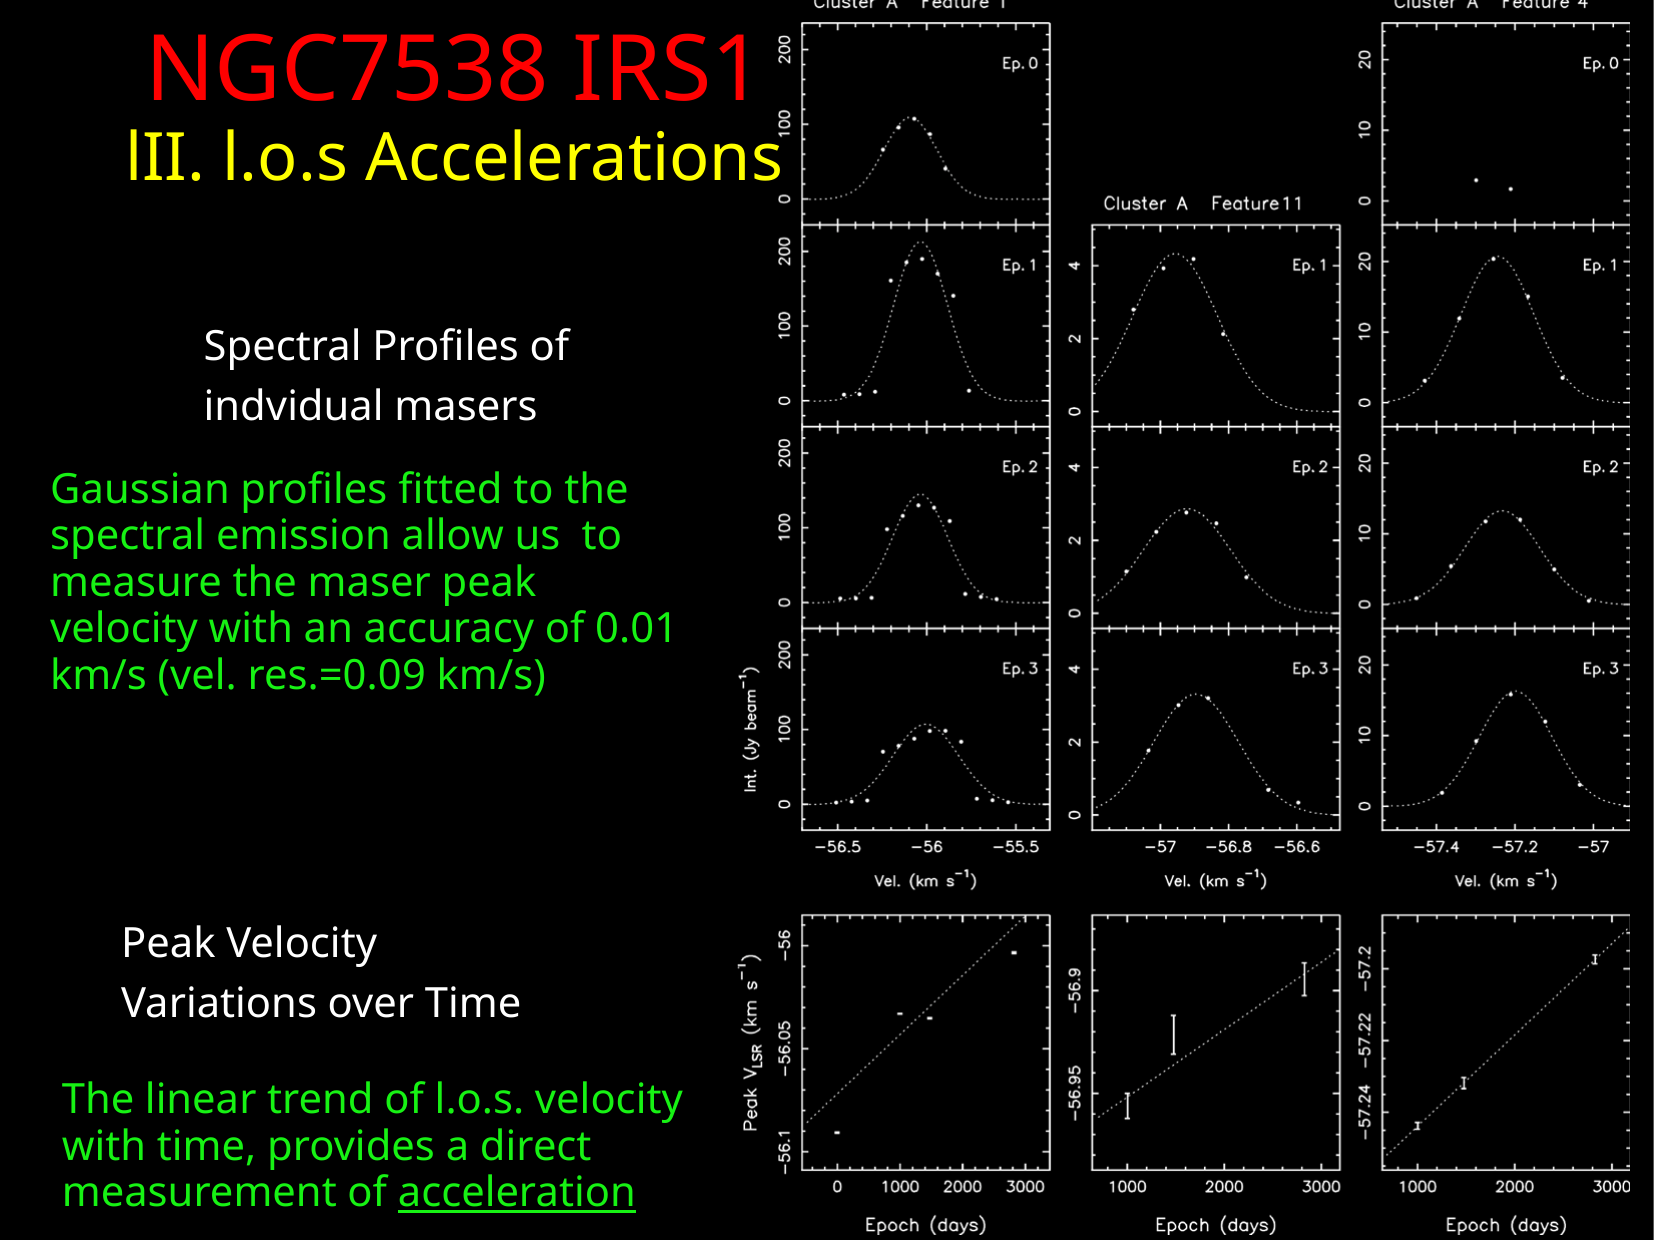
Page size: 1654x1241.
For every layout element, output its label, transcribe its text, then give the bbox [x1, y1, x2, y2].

text_box Peak Velocity Variations over Time [106, 898, 567, 1034]
picture [737, 0, 1631, 1235]
text_box Gaussian profiles fitted to the spectral emission allow us to measure the maser peak velocity with an accuracy of 0.01 km/s (vel. res.=0.09 km/s) [35, 458, 697, 707]
text_box The linear trend of l.o.s. velocity with time, provides a direct measurement of acceleration [47, 1068, 709, 1224]
title NGC7538 IRS1 lII. l.o.s Accelerations [82, 3, 732, 211]
text_box Spectral Profiles of indvidual masers [188, 301, 650, 436]
